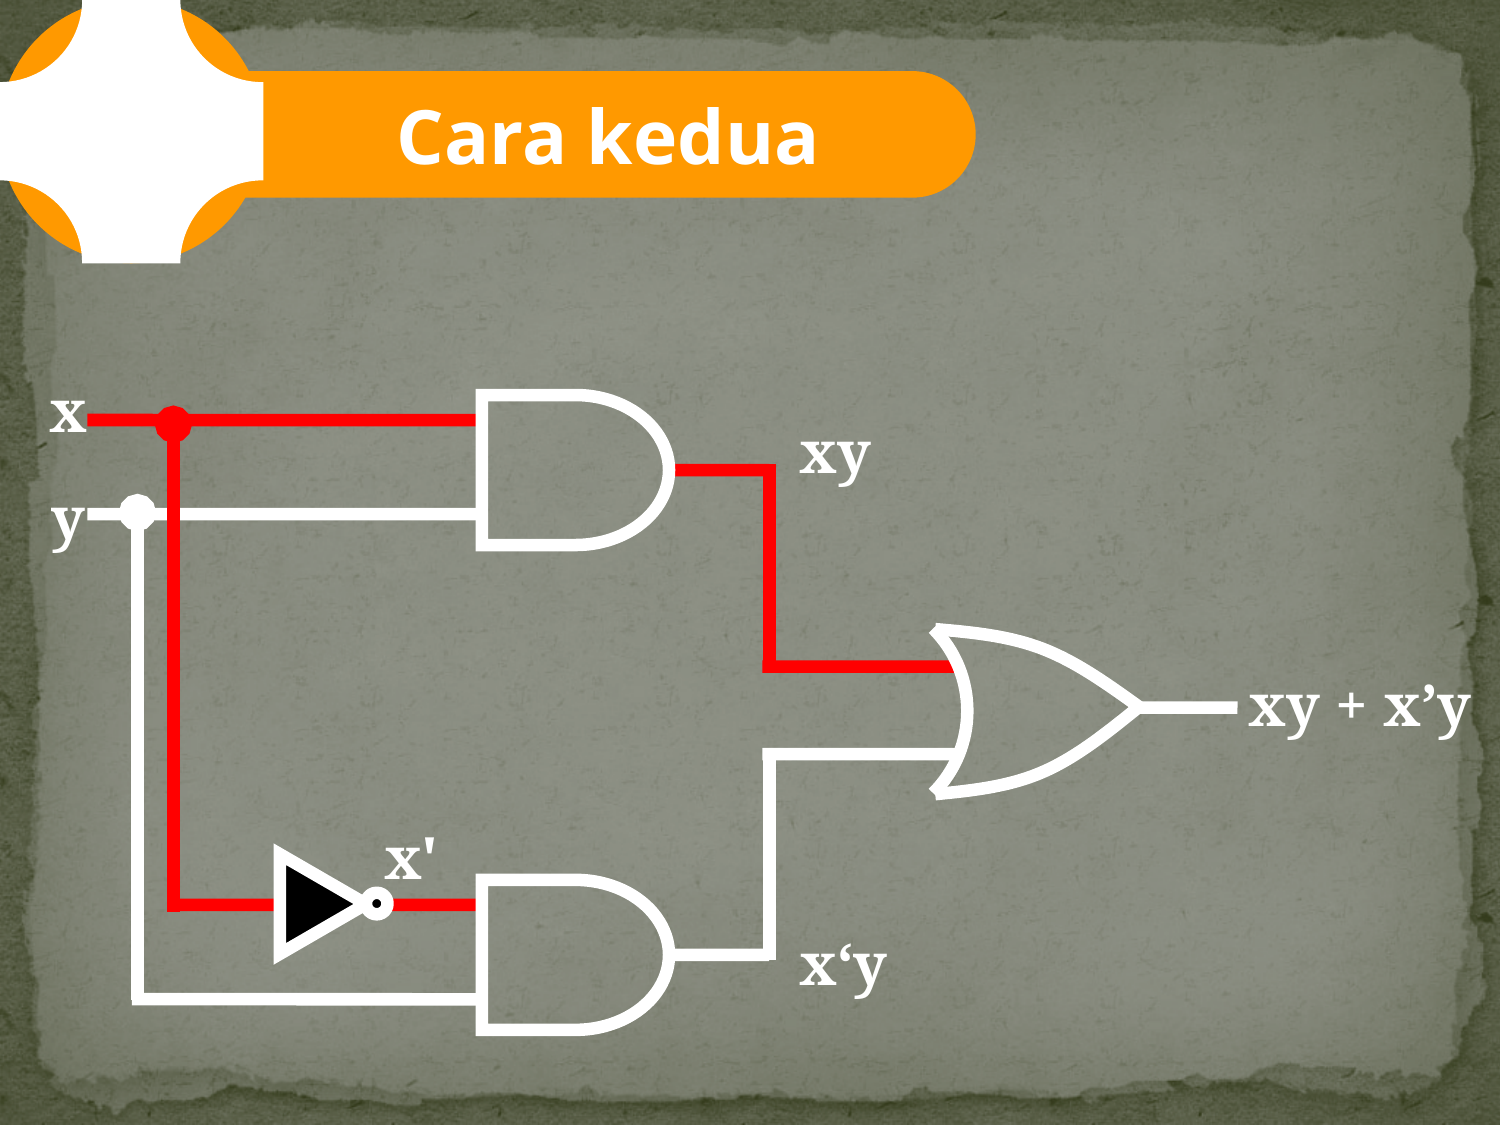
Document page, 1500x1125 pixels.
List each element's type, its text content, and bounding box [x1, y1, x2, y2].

text_box [481, 395, 670, 546]
text_box [481, 879, 670, 1030]
text_box xy + x’y [1234, 660, 1486, 746]
text_box xy [785, 407, 887, 493]
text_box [2, 2, 261, 261]
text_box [281, 856, 386, 952]
text_box x‘y [784, 920, 903, 1005]
text_box x [34, 366, 102, 452]
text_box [877, 630, 1138, 793]
text_box x' [369, 814, 454, 899]
text_box Cara kedua [271, 71, 975, 197]
text_box y [36, 473, 100, 559]
